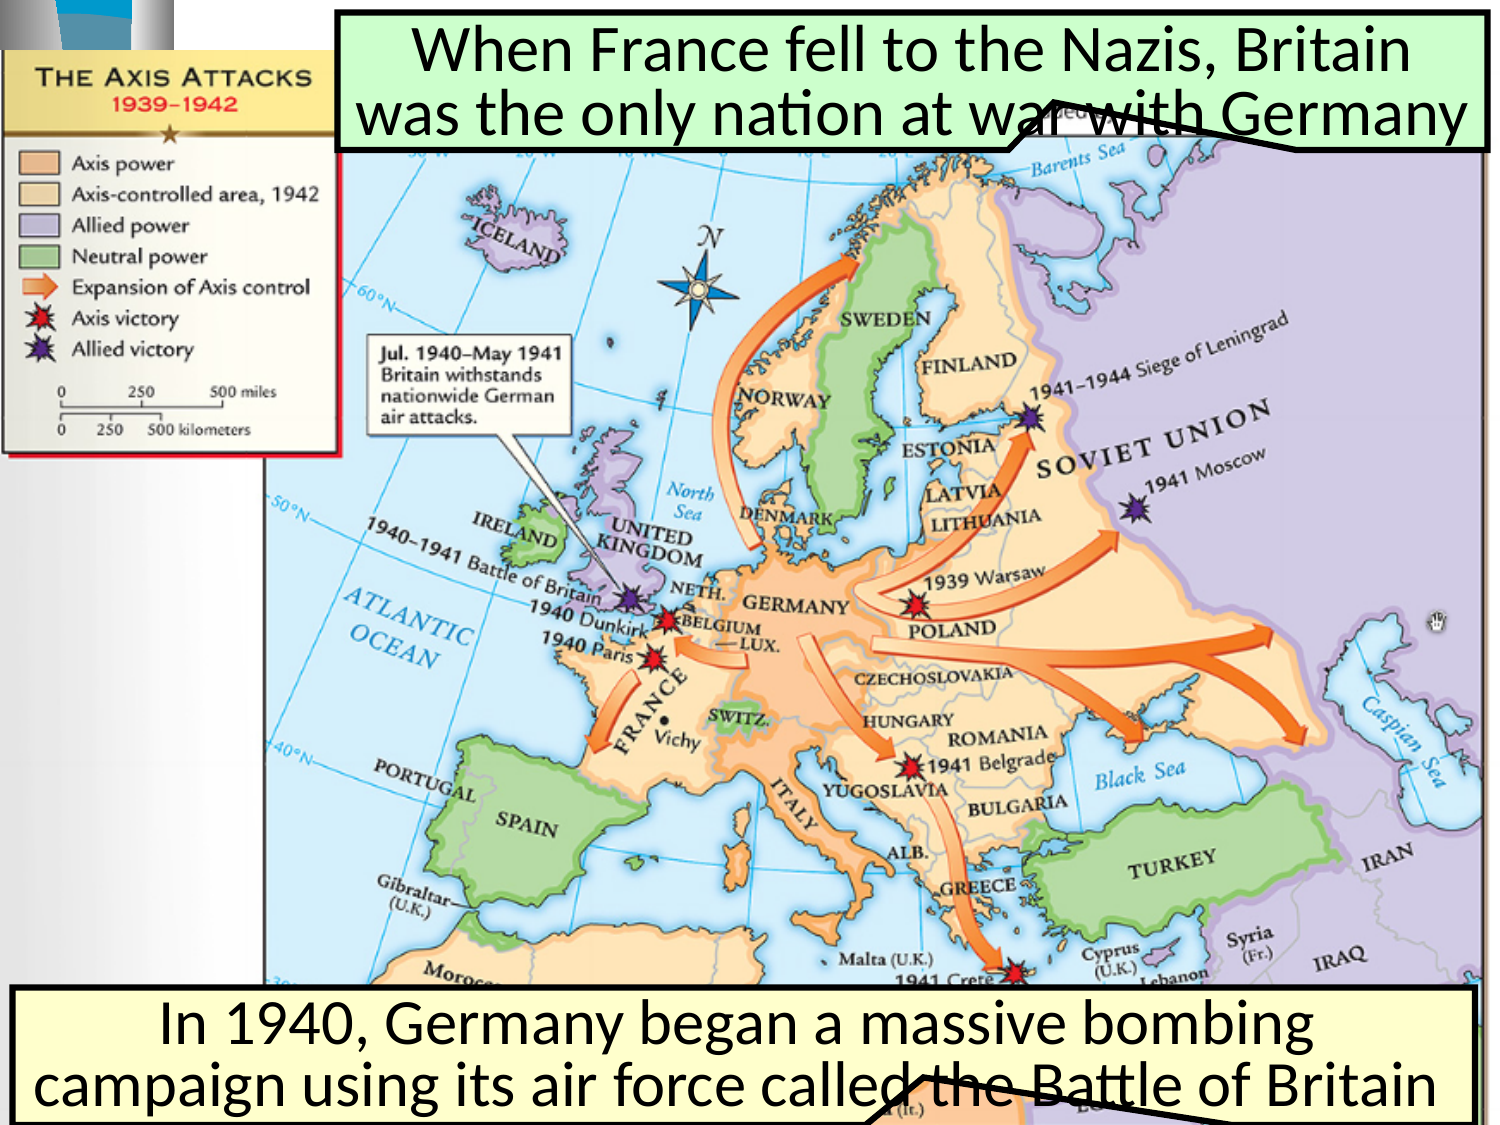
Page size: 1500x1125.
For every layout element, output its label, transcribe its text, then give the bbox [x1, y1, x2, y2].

picture [0, 49, 1500, 1125]
text_box When France fell to the Nazis, Britain was the only nation at war with Germany [337, 12, 1488, 49]
